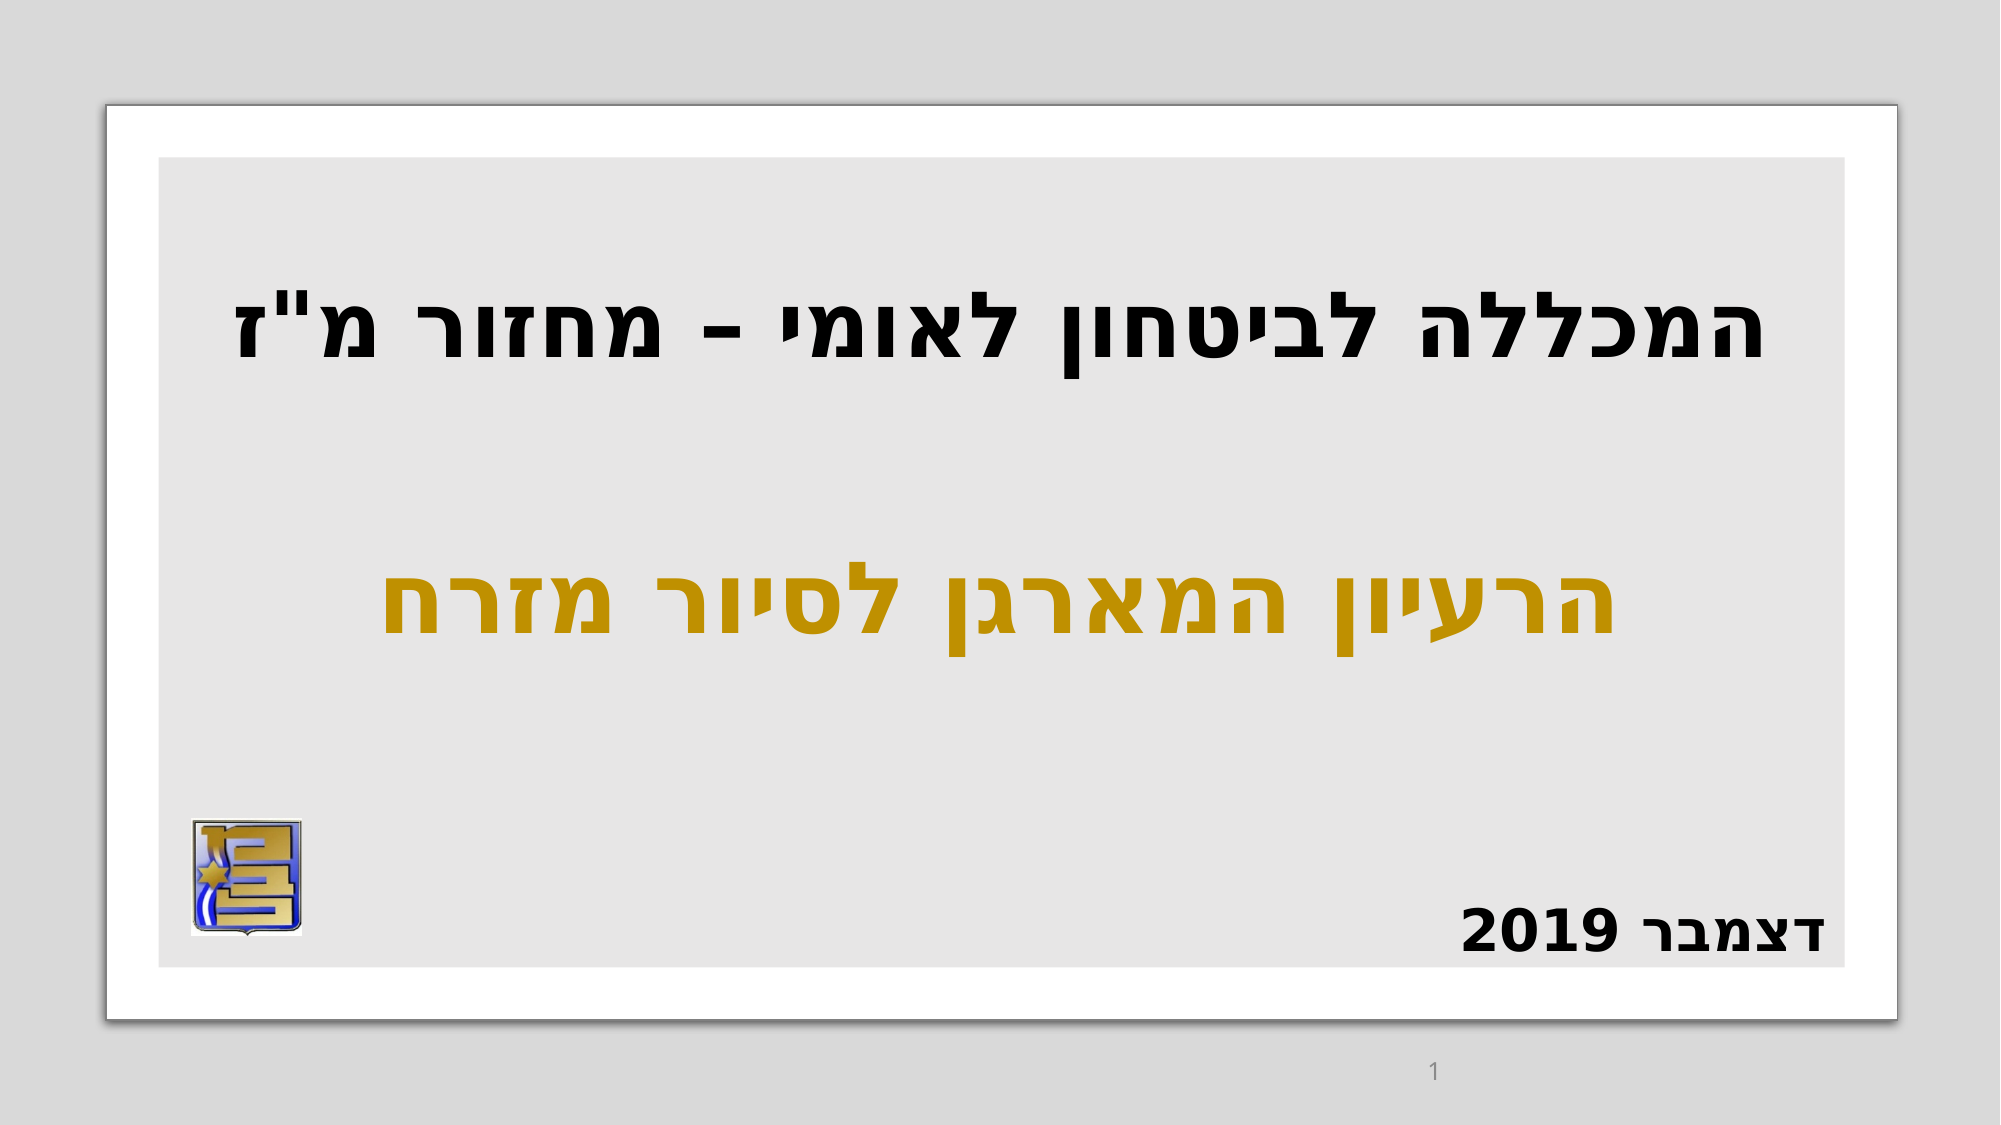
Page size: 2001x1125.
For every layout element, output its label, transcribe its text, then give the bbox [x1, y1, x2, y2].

text_box [0, 0, 2000, 1125]
picture [191, 818, 302, 936]
title המכללה לביטחון לאומי – מחזור מ"ז [211, 210, 1793, 446]
slide_number 1 [1412, 1042, 1863, 1103]
text_box דצמבר 2019 [1373, 885, 1842, 971]
text_box [105, 104, 1898, 1021]
text_box [158, 156, 1846, 968]
text_box הרעיון המארגן לסיור מזרח [288, 411, 1712, 662]
